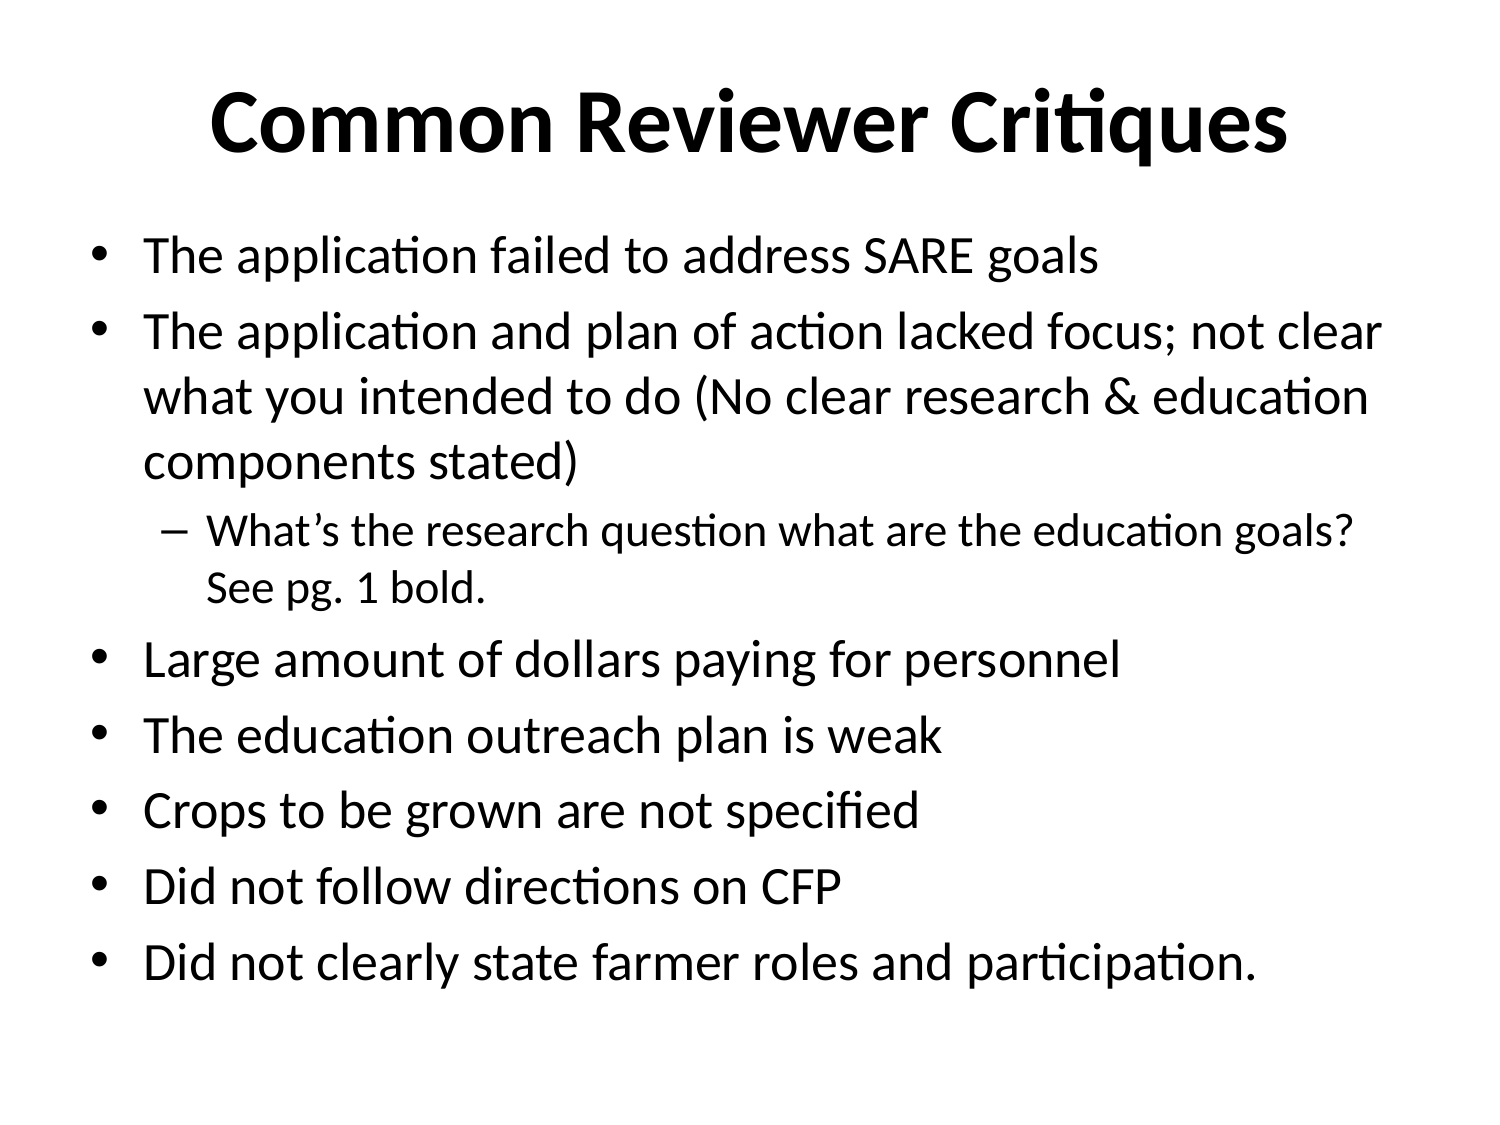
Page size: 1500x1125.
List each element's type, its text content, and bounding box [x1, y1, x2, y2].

title Common Reviewer Critiques [75, 45, 1425, 188]
list The application failed to address SARE goals The application and plan of action lacked focus; not clear what you intended to do (No clear research & education components stated) What’s the research question what are the education goals? See pg. 1 bold. Large amount of dollars paying for personnel The education outreach plan is weak Crops to be grown are not specified Did not follow directions on CFP Did not clearly state farmer roles and participation. [75, 212, 1425, 1005]
